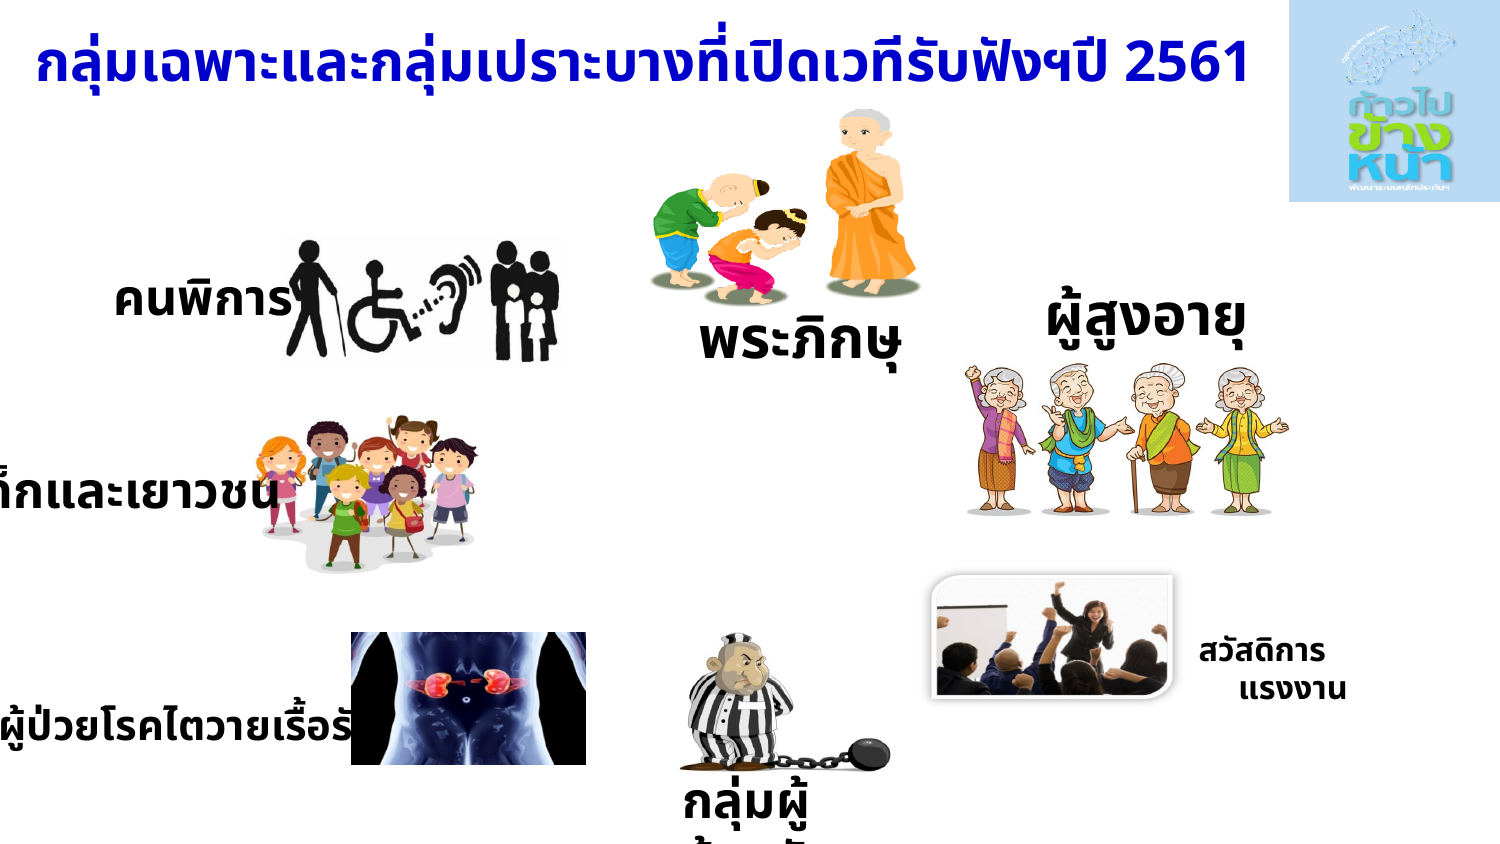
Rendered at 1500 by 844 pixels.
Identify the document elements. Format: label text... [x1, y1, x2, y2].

picture [245, 409, 493, 575]
text_box ผู้ป่วยโรคไตวายเรื้อรัง [0, 691, 346, 757]
title กลุ่มเฉพาะและกลุ่มเปราะบางที่เปิดเวทีรับฟังฯปี 2561 [0, 0, 1286, 118]
picture [1288, 0, 1500, 202]
picture [913, 562, 1190, 713]
text_box คนพิการ [98, 257, 275, 333]
picture [965, 362, 1290, 516]
picture [679, 632, 891, 772]
text_box กลุ่มผู้ต้องขัง [667, 761, 879, 844]
picture [280, 234, 563, 367]
picture [632, 105, 938, 309]
text_box ผู้สูงอายุ [1029, 269, 1279, 355]
text_box พระภิกษุ [683, 315, 935, 378]
text_box เด็กและเยาวชน [0, 451, 240, 527]
list สวัสดิการแรงงาน [1194, 621, 1442, 715]
picture [351, 632, 587, 765]
